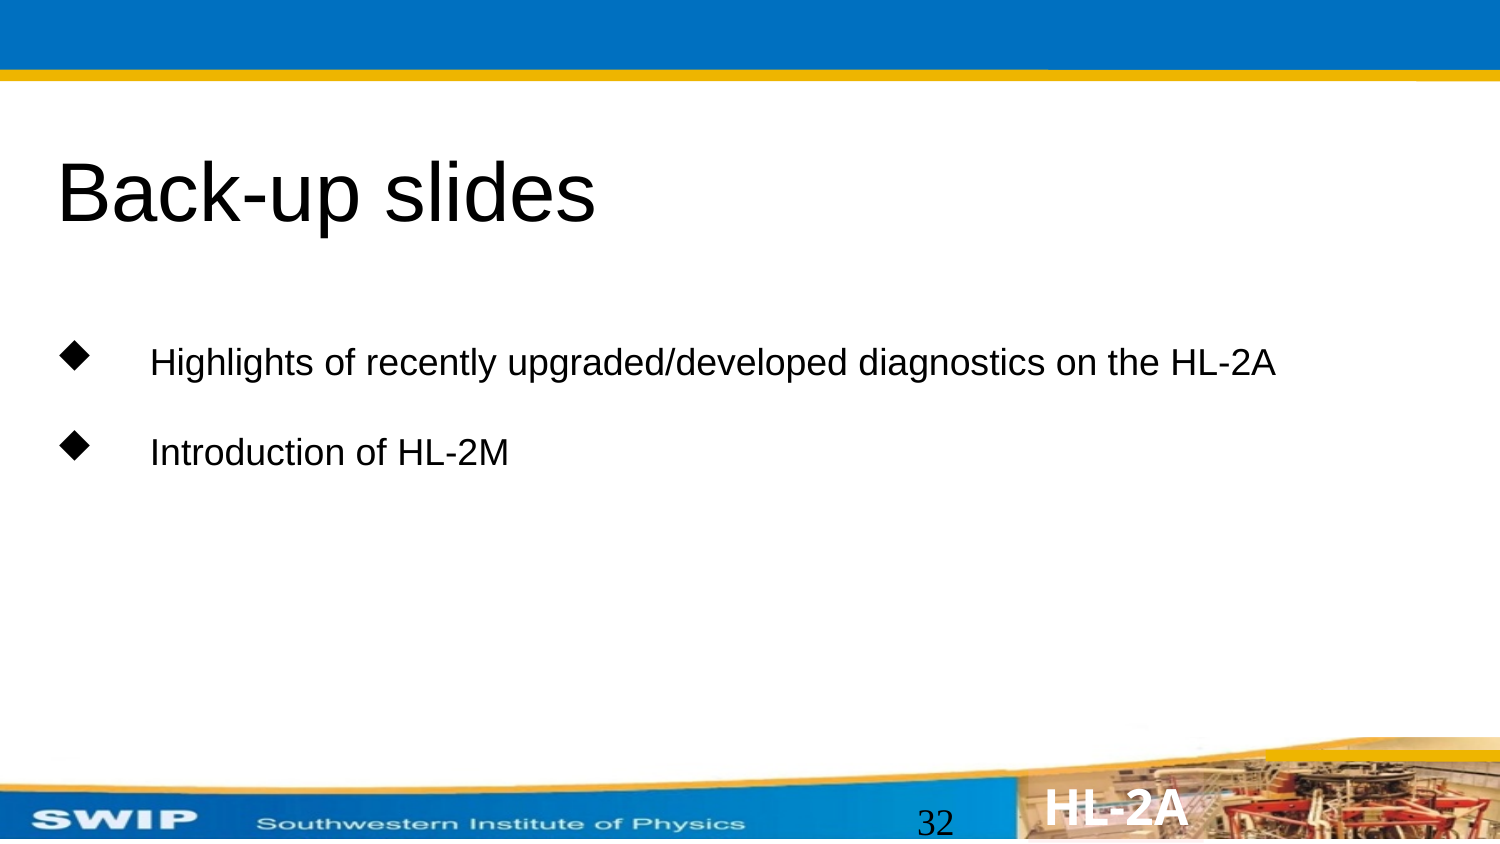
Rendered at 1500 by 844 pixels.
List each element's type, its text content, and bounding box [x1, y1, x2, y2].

picture [733, 832, 743, 836]
picture [0, 707, 1500, 839]
slide_number 32 [902, 791, 1253, 836]
text_box Back-up slides Highlights of recently upgraded/developed diagnostics on the HL-2A Introduction of HL-2M [41, 130, 1436, 481]
